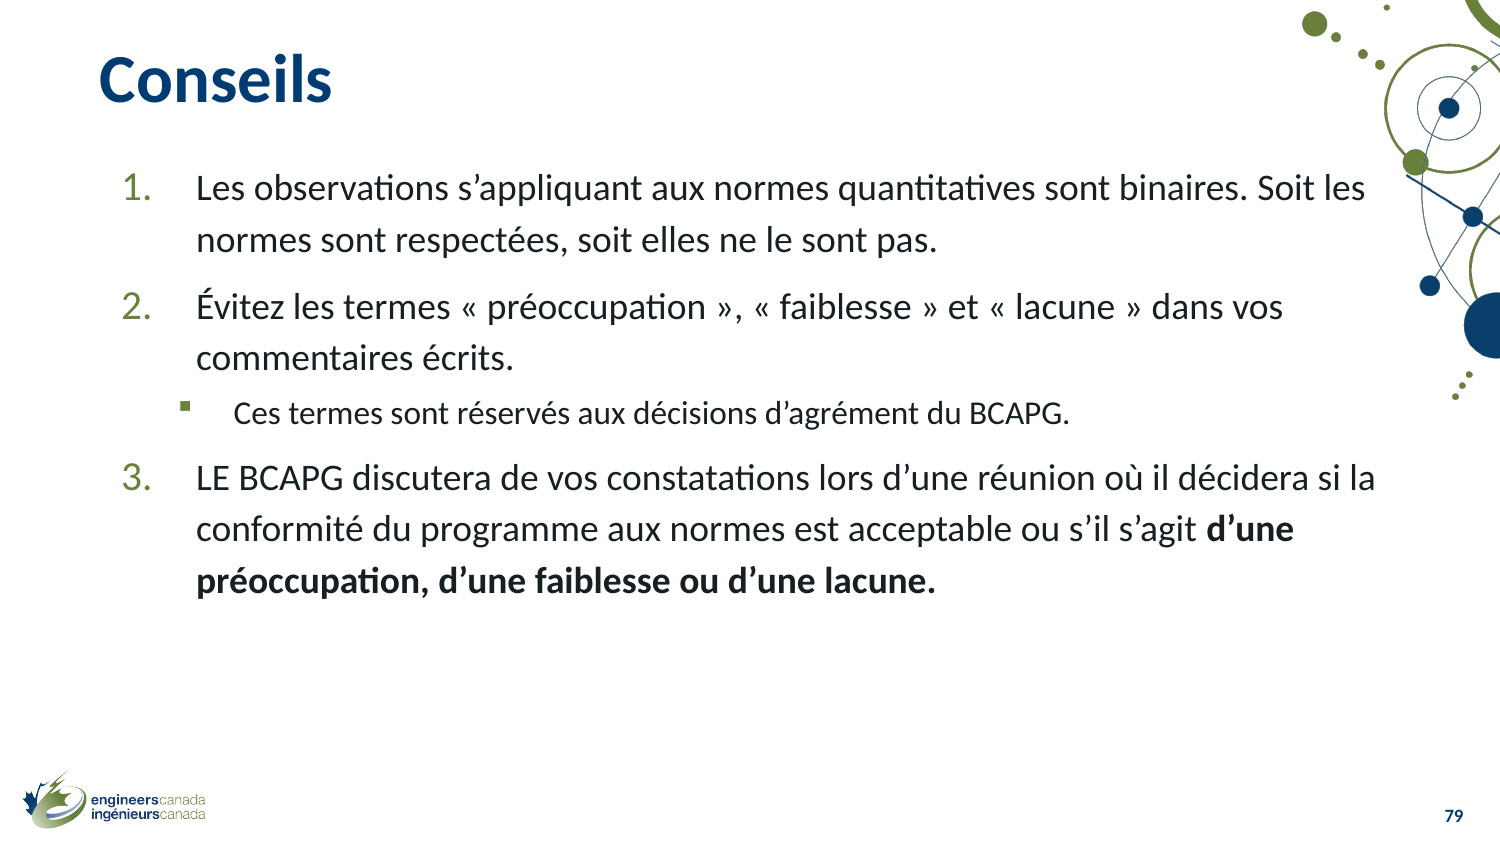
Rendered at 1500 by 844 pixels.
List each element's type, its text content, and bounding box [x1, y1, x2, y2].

picture [1227, 0, 1500, 520]
list Les observations s’appliquant aux normes quantitatives sont binaires. Soit les normes sont respectées, soit elles ne le sont pas. Évitez les termes « préoccupation », « faiblesse » et « lacune » dans vos commentaires écrits. Ces termes sont réservés aux décisions d’agrément du BCAPG. LE BCAPG discutera de vos constatations lors d’une réunion où il décidera si la conformité du programme aux normes est acceptable ou s’il s’agit d’une préoccupation, d’une faiblesse ou d’une lacune. [106, 149, 1394, 694]
picture [21, 767, 206, 830]
title Conseils [85, 9, 1436, 151]
slide_number 79 [1423, 803, 1479, 827]
